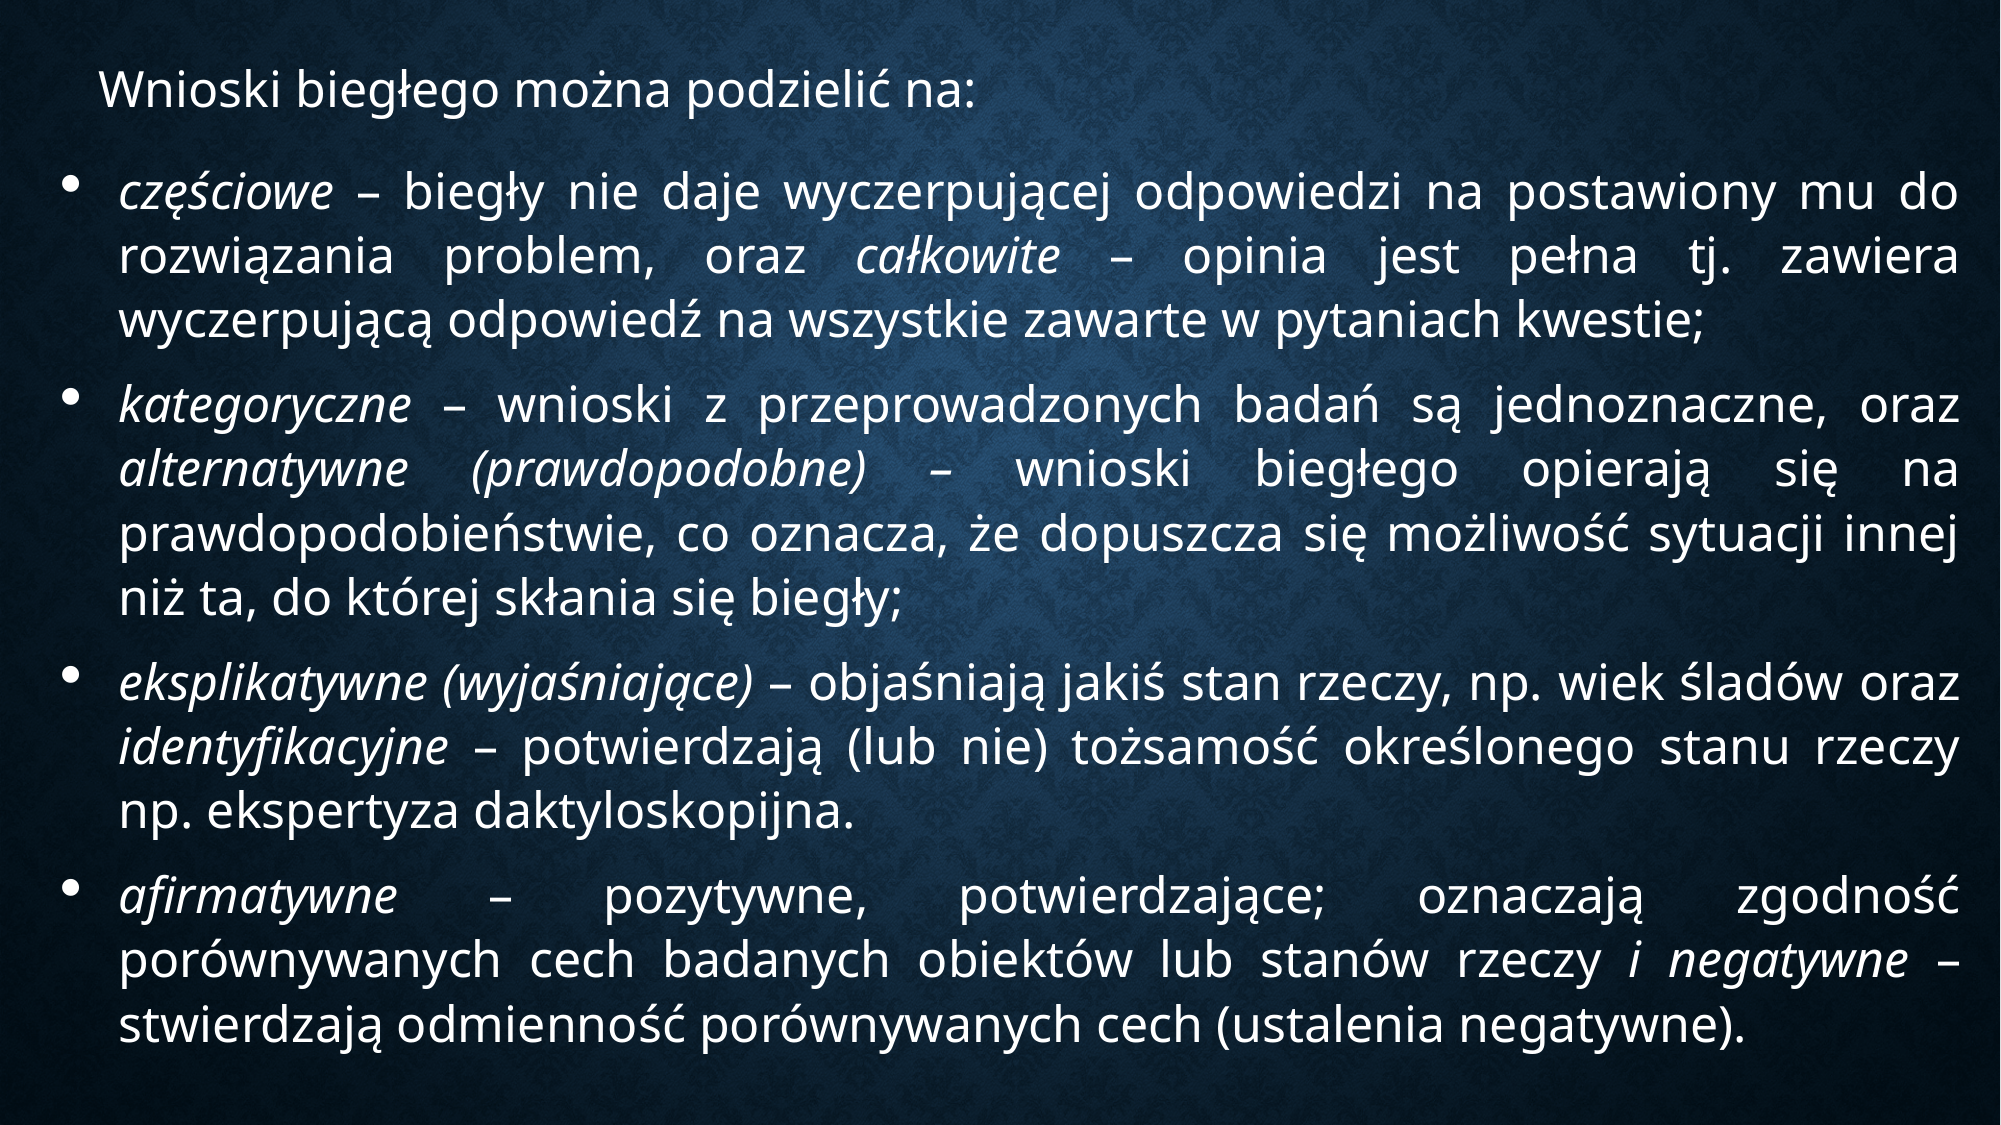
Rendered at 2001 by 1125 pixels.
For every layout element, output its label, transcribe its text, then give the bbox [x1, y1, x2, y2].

list Wnioski biegłego można podzielić na: częściowe – biegły nie daje wyczerpującej odpowiedzi na postawiony mu do rozwiązania problem, oraz całkowite – opinia jest pełna tj. zawiera wyczerpującą odpowiedź na wszystkie zawarte w pytaniach kwestie; kategoryczne – wnioski z przeprowadzonych badań są jednoznaczne, oraz alternatywne (prawdopodobne) – wnioski biegłego opierają się na prawdopodobieństwie, co oznacza, że dopuszcza się możliwość sytuacji innej niż ta, do której skłania się biegły; eksplikatywne (wyjaśniające) – objaśniają jakiś stan rzeczy, np. wiek śladów oraz identyfikacyjne – potwierdzają (lub nie) tożsamość określonego stanu rzeczy np. ekspertyza daktyloskopijna. afirmatywne – pozytywne, potwierdzające; oznaczają zgodność porównywanych cech badanych obiektów lub stanów rzeczy i negatywne – stwierdzają odmienność porównywanych cech (ustalenia negatywne). [47, 45, 1976, 1106]
